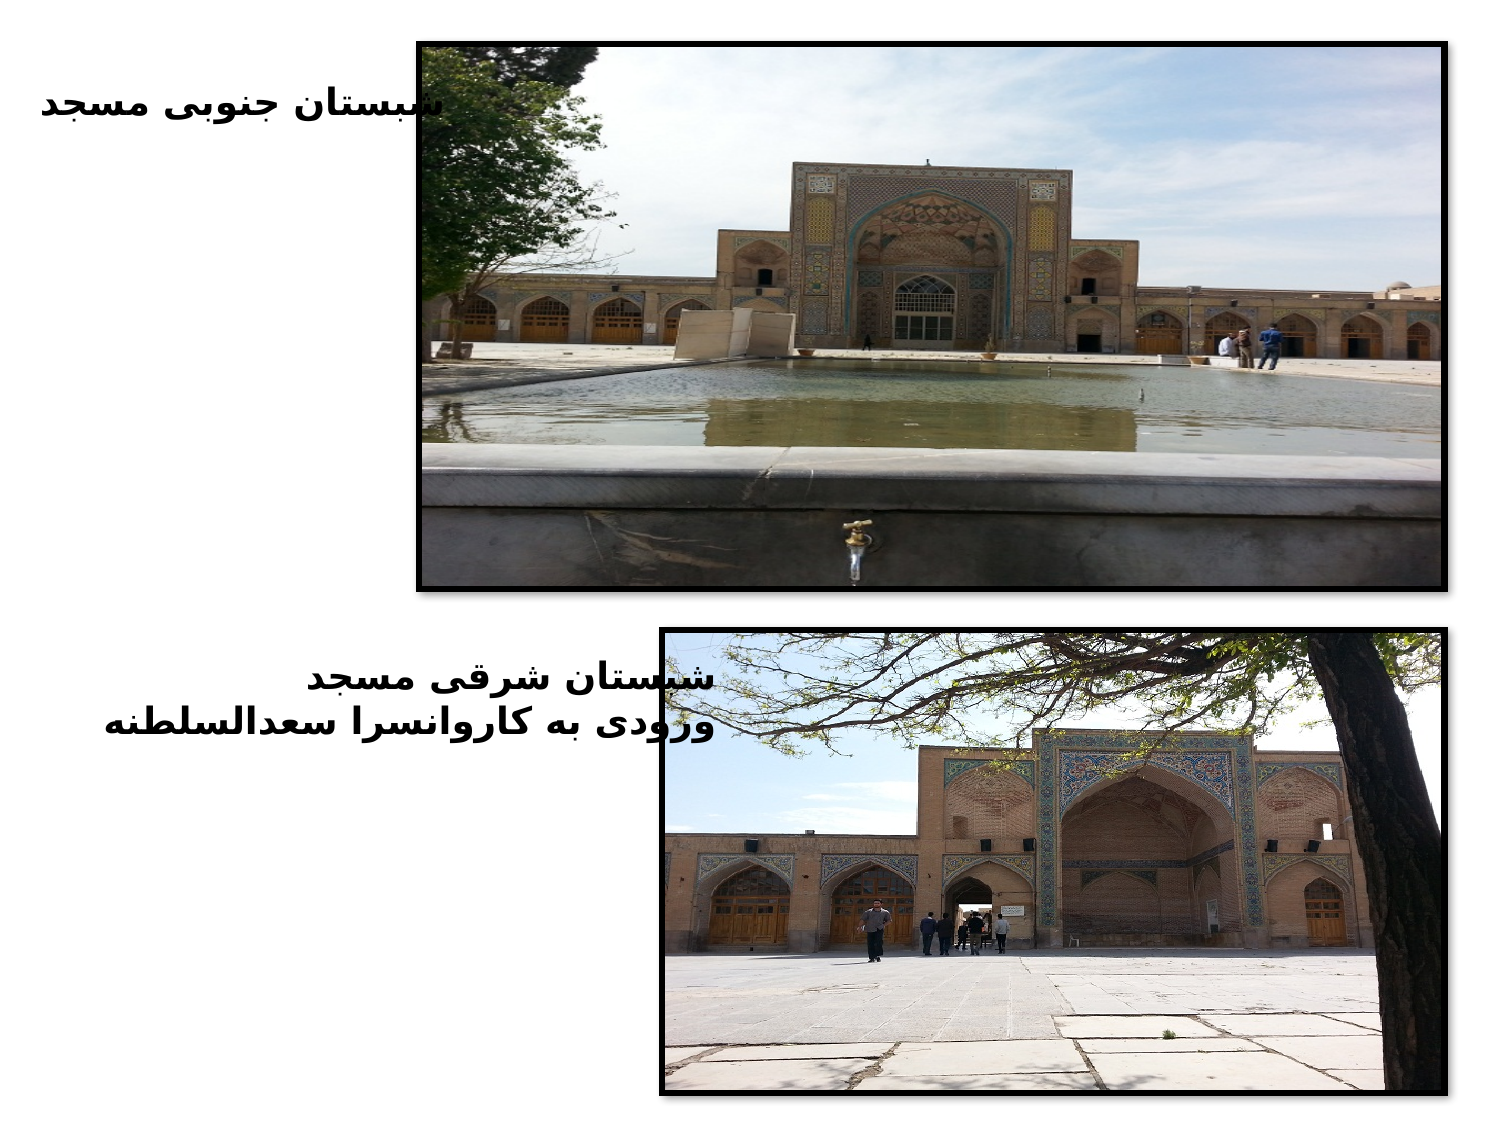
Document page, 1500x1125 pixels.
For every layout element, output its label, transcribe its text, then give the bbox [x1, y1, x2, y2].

picture [421, 46, 1442, 587]
text_box شبستان شرقی مسجد ورودی به کاروانسرا سعدالسلطنه [88, 644, 660, 750]
text_box شبستان جنوبی مسجد [24, 70, 416, 130]
picture [665, 632, 1442, 1091]
